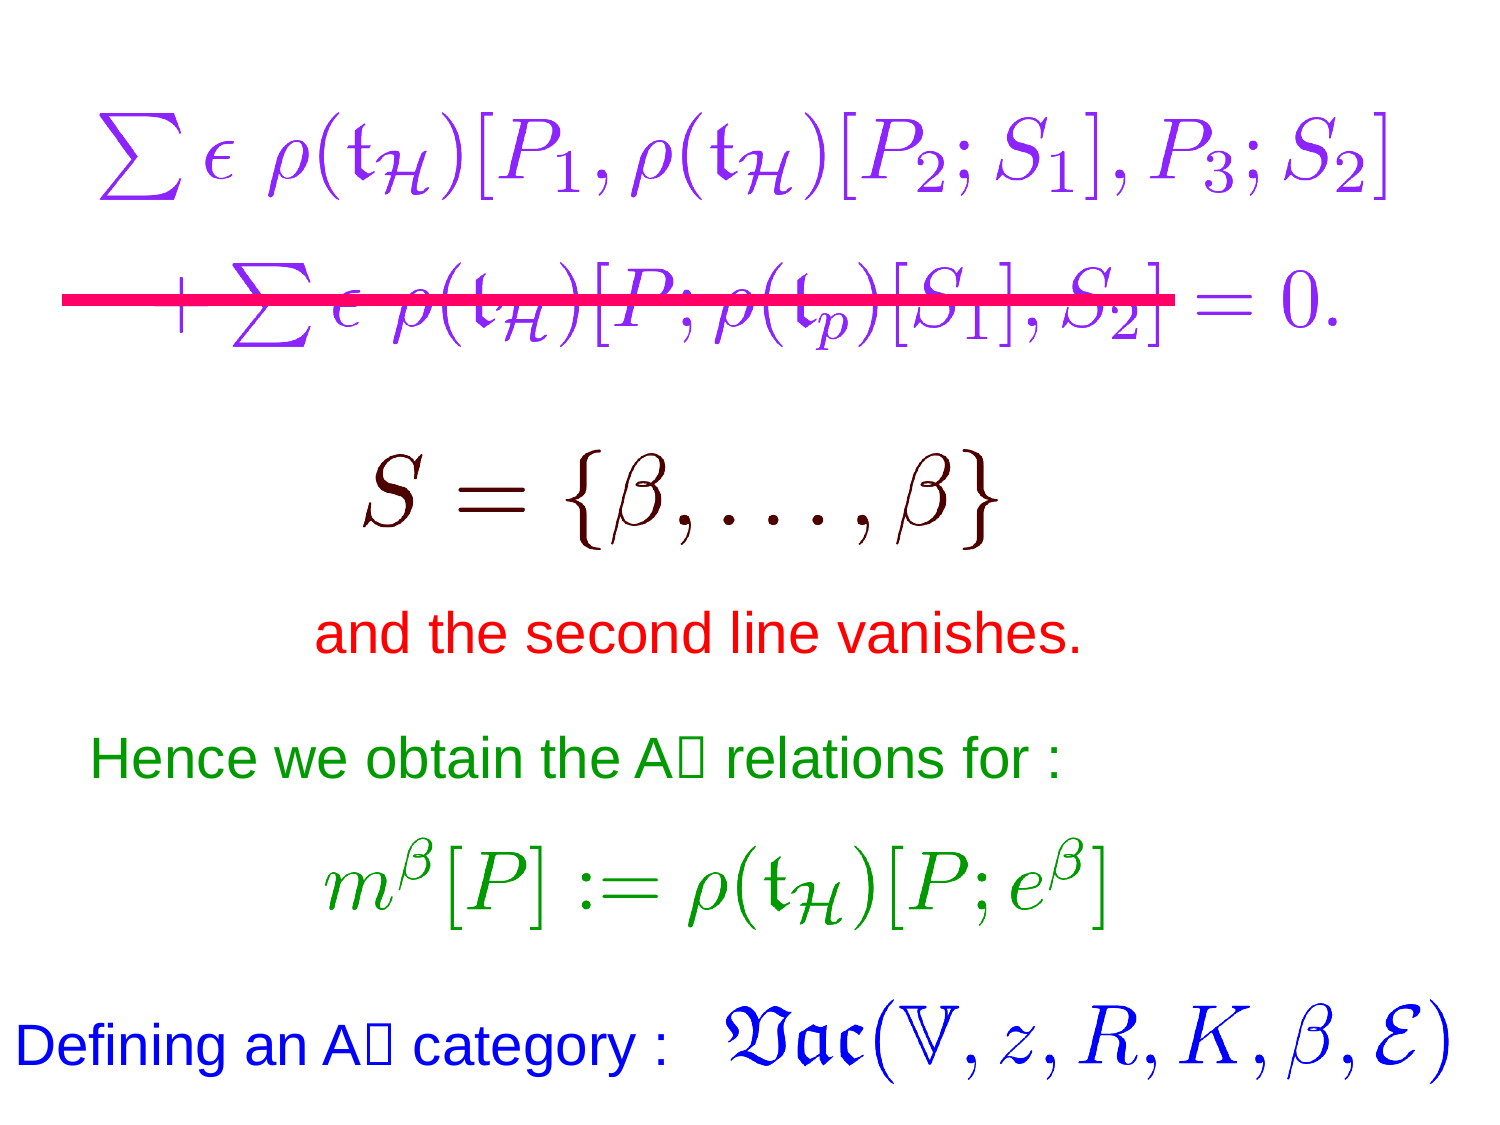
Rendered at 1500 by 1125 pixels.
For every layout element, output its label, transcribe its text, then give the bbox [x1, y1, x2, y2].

text_box Hence we obtain the A relations for : [74, 712, 1425, 798]
picture [362, 449, 998, 551]
picture [99, 112, 1386, 201]
text_box Defining an A category : [0, 999, 723, 1085]
text_box and the second line vanishes. [300, 587, 1300, 673]
picture [153, 262, 1337, 350]
picture [724, 999, 1449, 1084]
picture [324, 837, 1104, 930]
